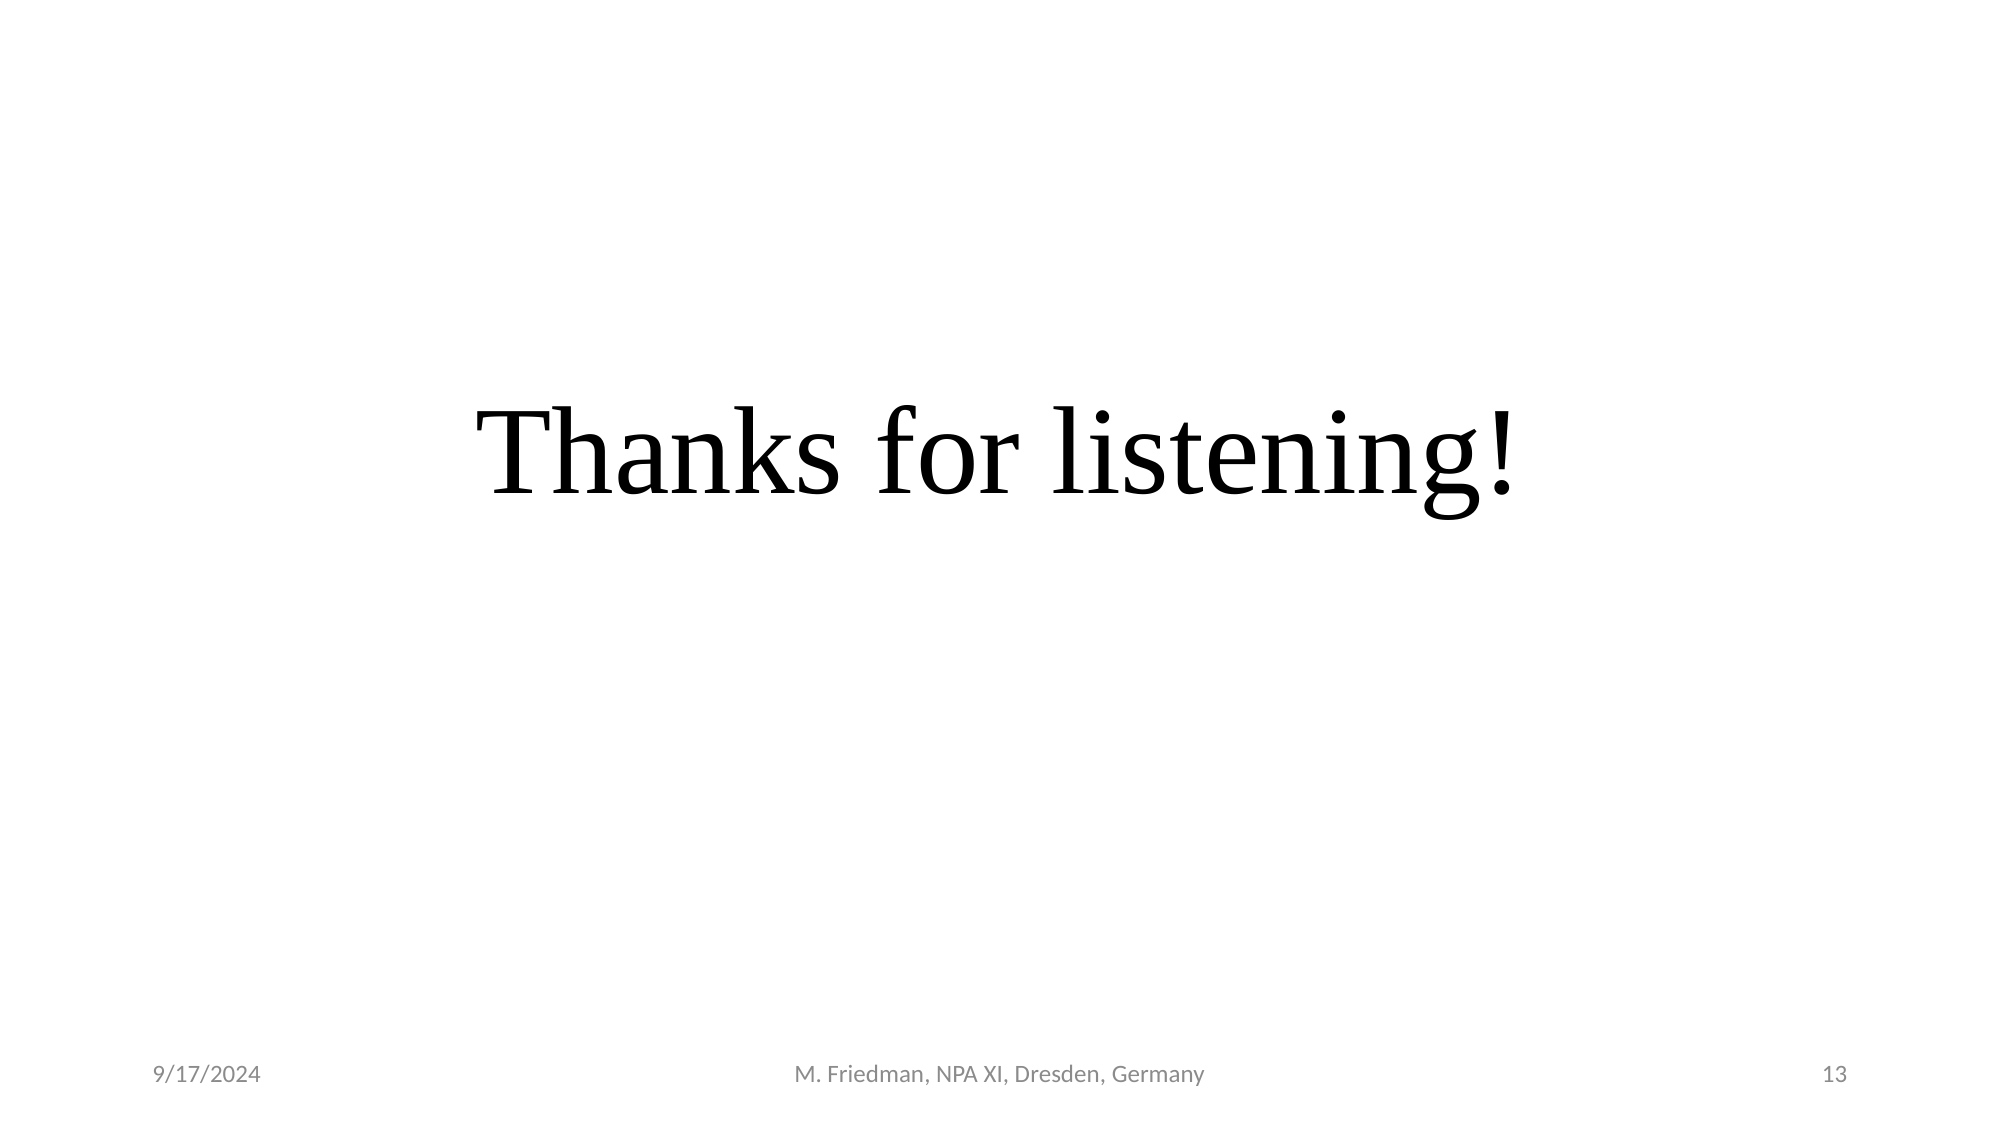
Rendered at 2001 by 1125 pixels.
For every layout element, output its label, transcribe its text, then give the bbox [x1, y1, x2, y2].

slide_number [137, 1042, 588, 1103]
text_box Thanks for listening! [0, 360, 2000, 526]
slide_number 13 [1412, 1042, 1863, 1103]
footer M. Friedman, NPA XI, Dresden, Germany [662, 1042, 1338, 1103]
